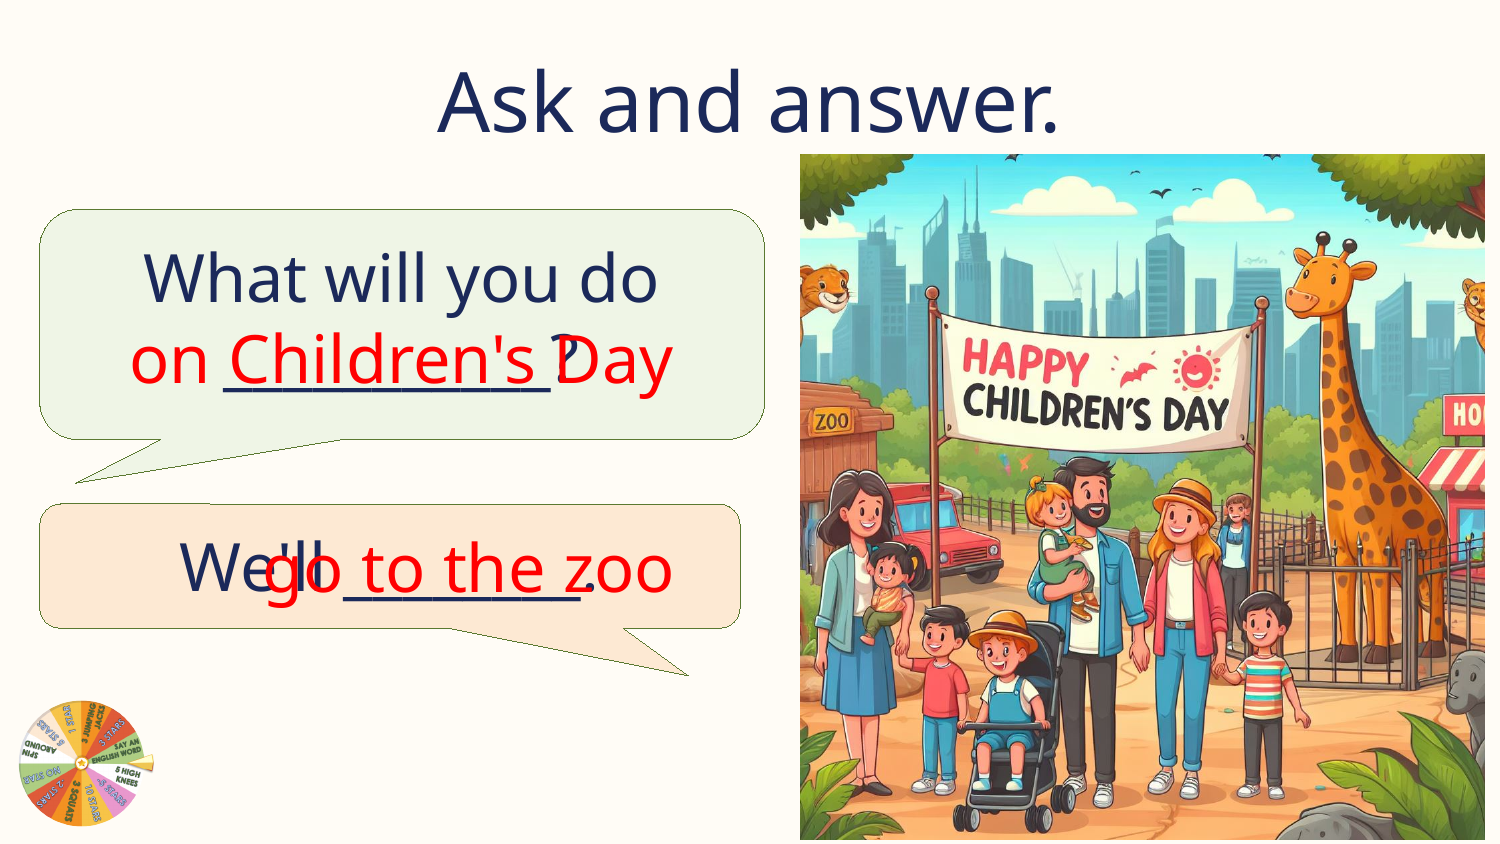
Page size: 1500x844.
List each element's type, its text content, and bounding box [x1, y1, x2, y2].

text_box go to the zoo [248, 518, 691, 613]
text_box on Children's Day [114, 309, 690, 404]
picture [17, 695, 154, 830]
text_box We'll ________. [39, 503, 741, 676]
text_box What will you do ___________? [39, 209, 765, 484]
picture [799, 154, 1485, 840]
title Ask and answer. [118, 34, 1382, 129]
